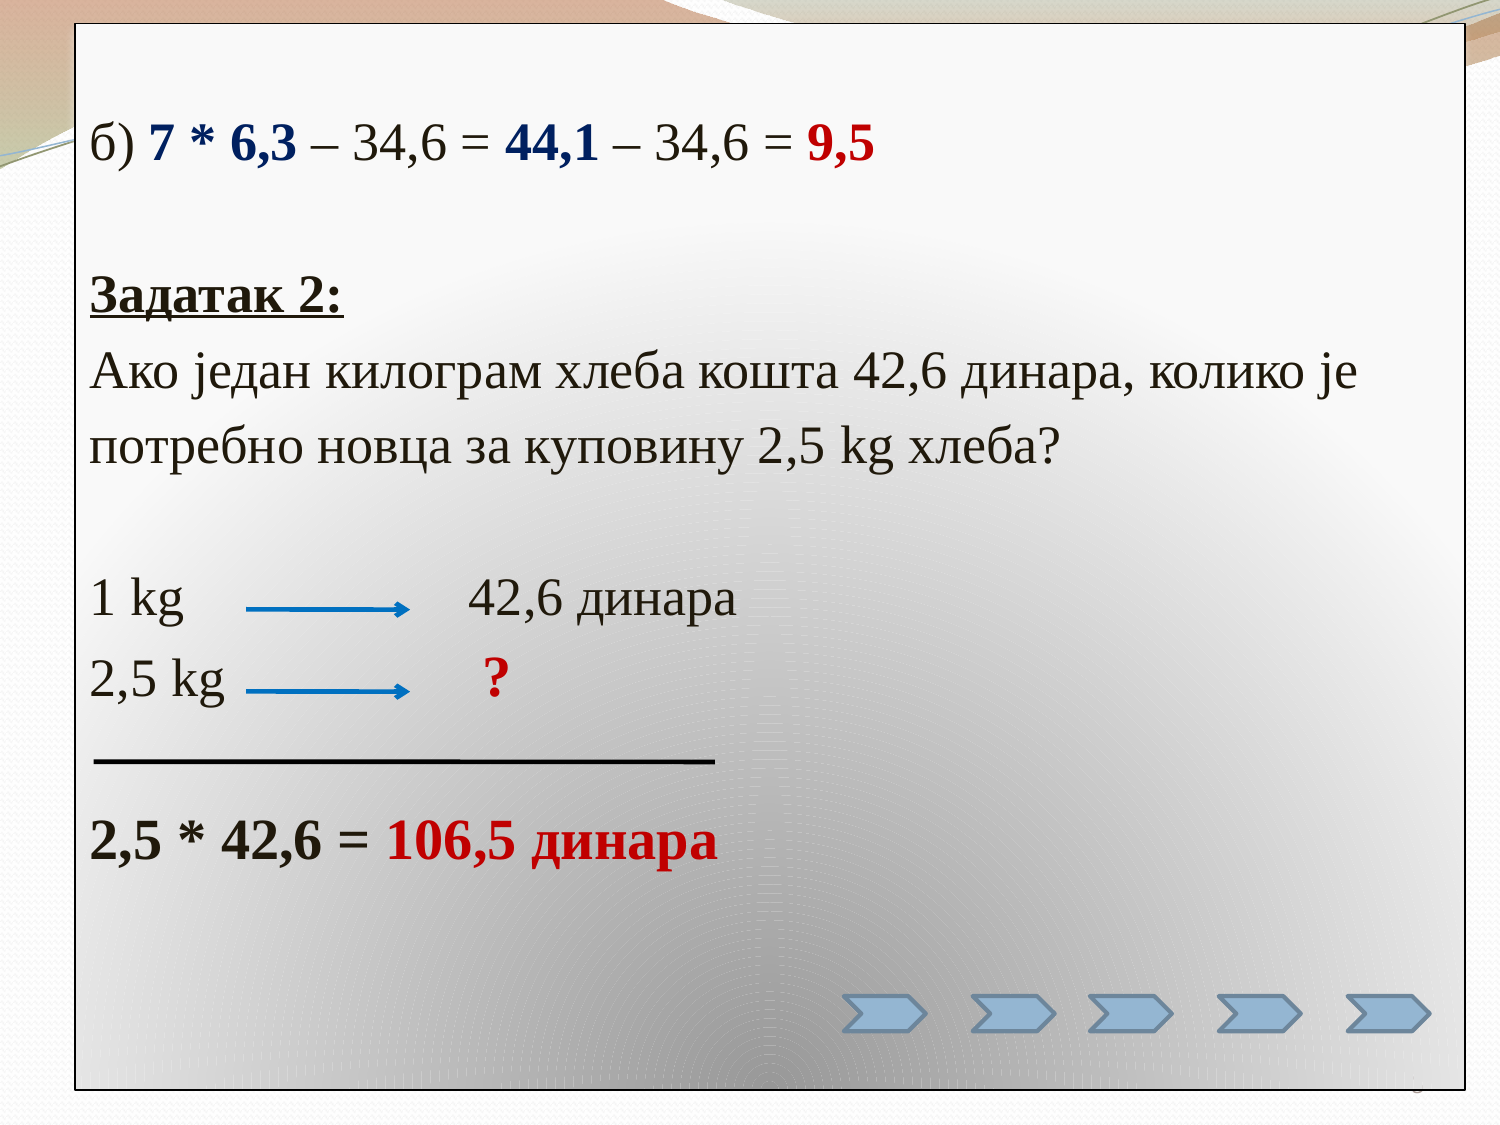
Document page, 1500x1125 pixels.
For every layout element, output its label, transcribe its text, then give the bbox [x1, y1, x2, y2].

text_box [1216, 993, 1303, 1034]
text_box [1345, 993, 1432, 1034]
list б) 7 * 6,3 – 34,6 = 44,1 – 34,6 = 9,5 Задатак 2: Ако један килограм хлеба кошта 42,6 динара, колико је потребно новца за куповину 2,5 kg хлеба? 1 kg 42,6 динара 2,5 kg ? 2,5 * 42,6 = 106,5 динара [74, 23, 1466, 1091]
slide_number 3 [1299, 1042, 1425, 1103]
text_box [1087, 993, 1174, 1034]
text_box [970, 993, 1057, 1034]
text_box [841, 993, 928, 1034]
